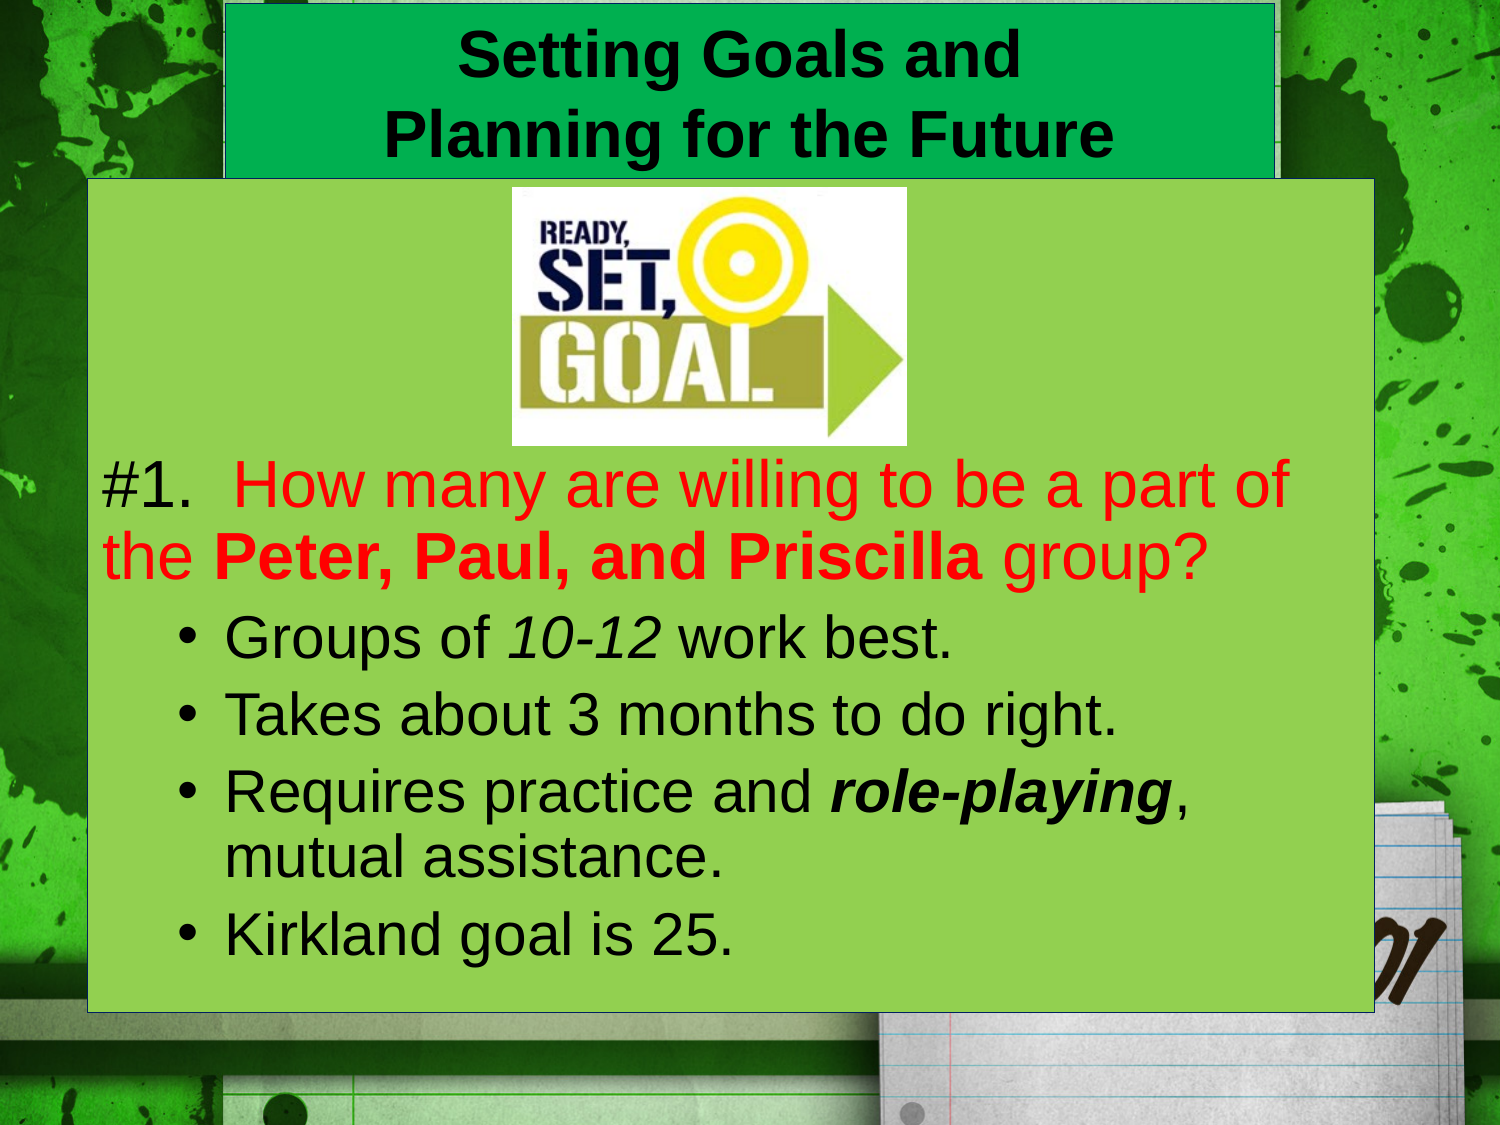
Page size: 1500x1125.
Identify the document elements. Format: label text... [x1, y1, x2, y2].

list #1. How many are willing to be a part of the Peter, Paul, and Priscilla group? Groups of 10-12 work best. Takes about 3 months to do right. Requires practice and role-playing, mutual assistance. Kirkland goal is 25. [87, 178, 1375, 1013]
picture [0, 0, 1500, 1125]
title Setting Goals and Planning for the Future [225, 3, 1275, 178]
